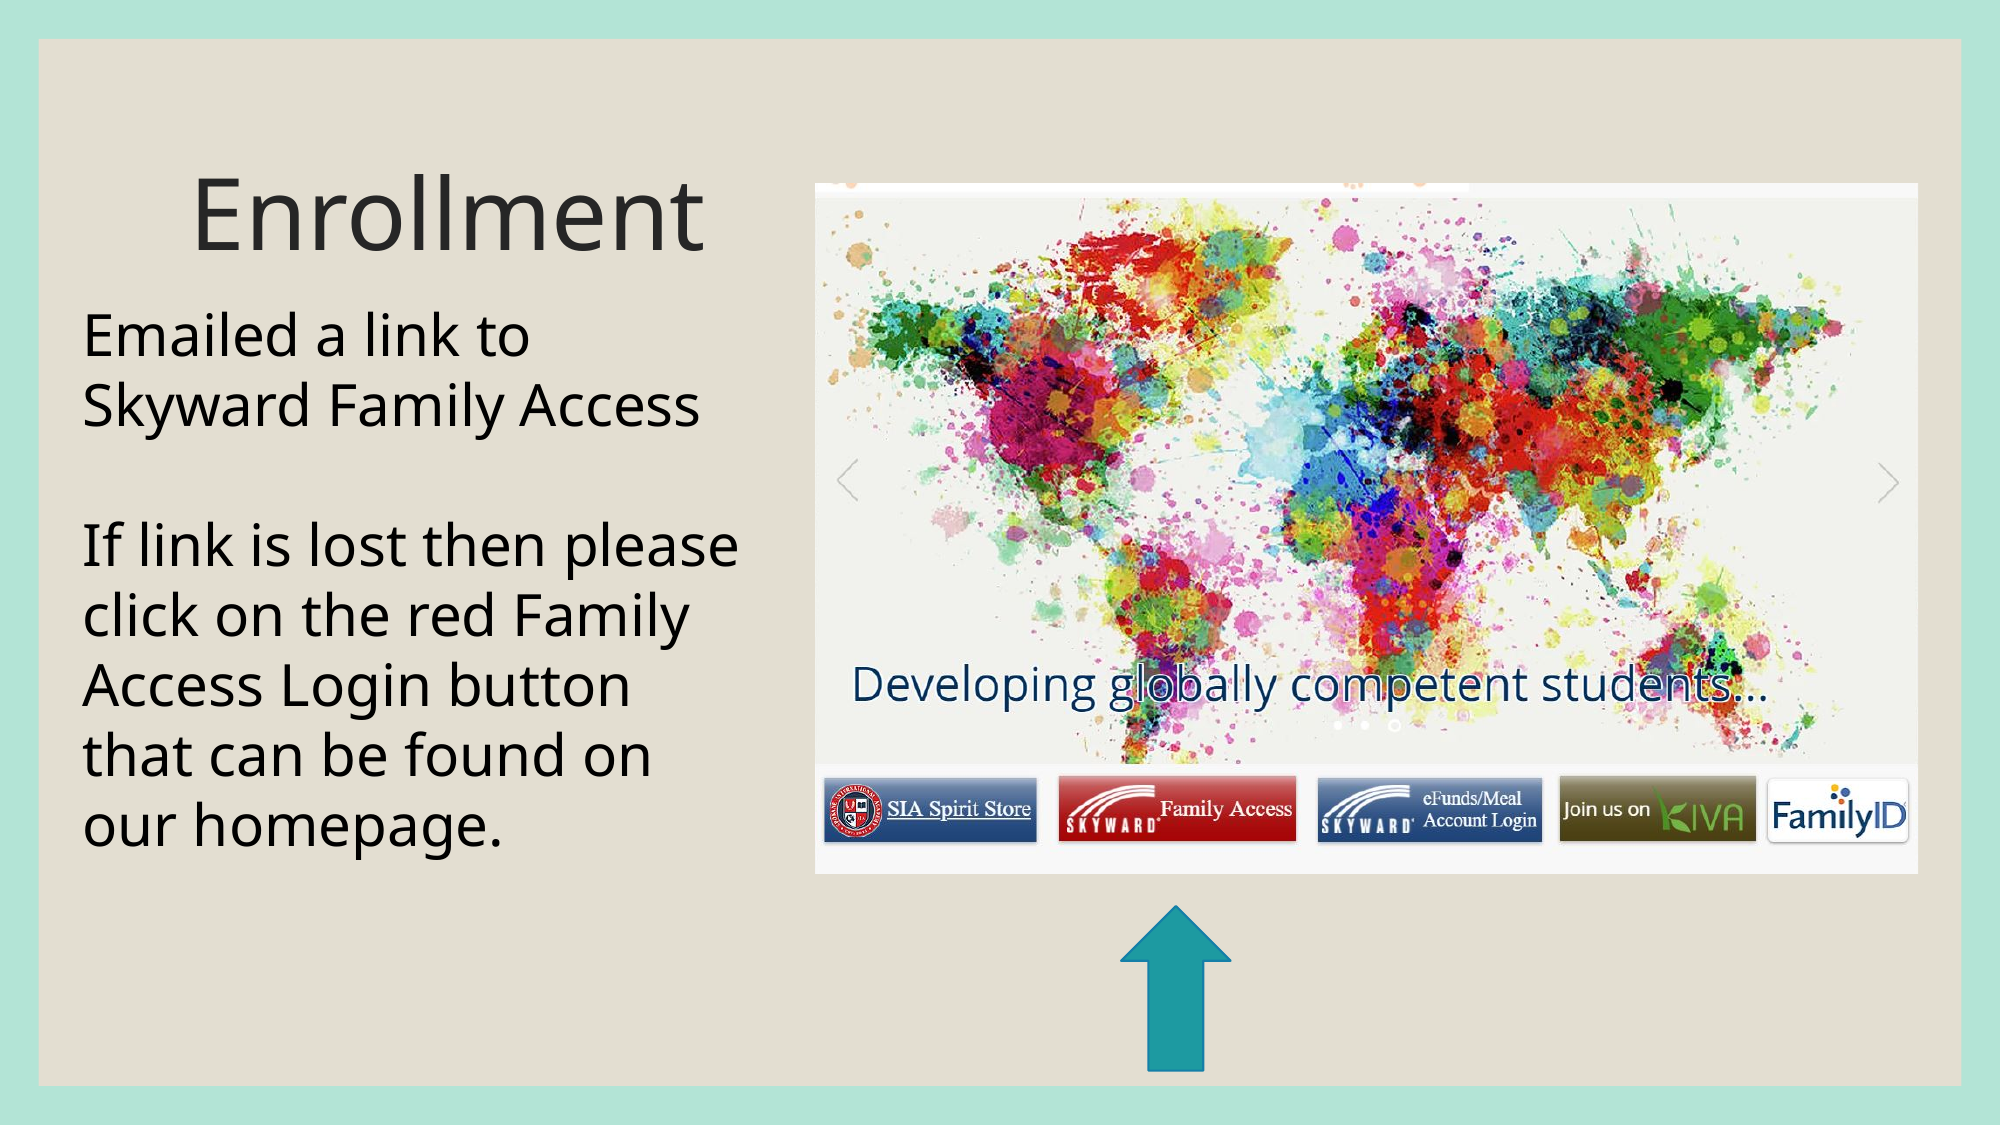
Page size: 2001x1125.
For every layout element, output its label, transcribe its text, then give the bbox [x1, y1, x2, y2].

text_box Emailed a link to Skyward Family Access If link is lost then please click on the red Family Access Login button that can be found on our homepage. [67, 291, 761, 936]
text_box [1120, 905, 1232, 1072]
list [815, 183, 1919, 874]
title Enrollment [174, 105, 1825, 331]
